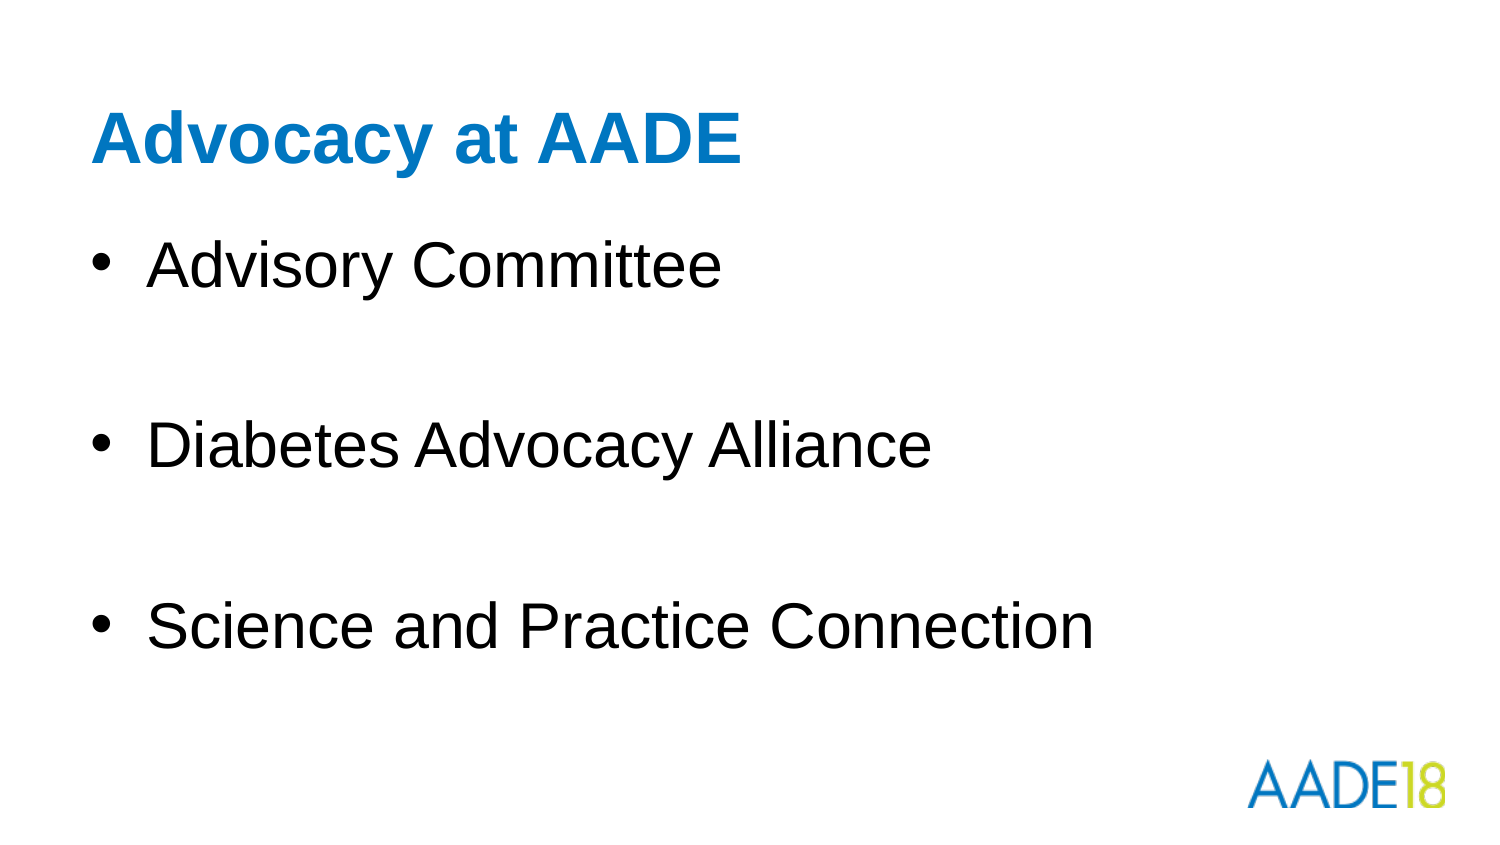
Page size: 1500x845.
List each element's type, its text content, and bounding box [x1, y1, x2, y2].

list Advisory Committee Diabetes Advocacy Alliance Science and Practice Connection [75, 214, 1425, 755]
title Advocacy at AADE [75, 95, 1425, 175]
